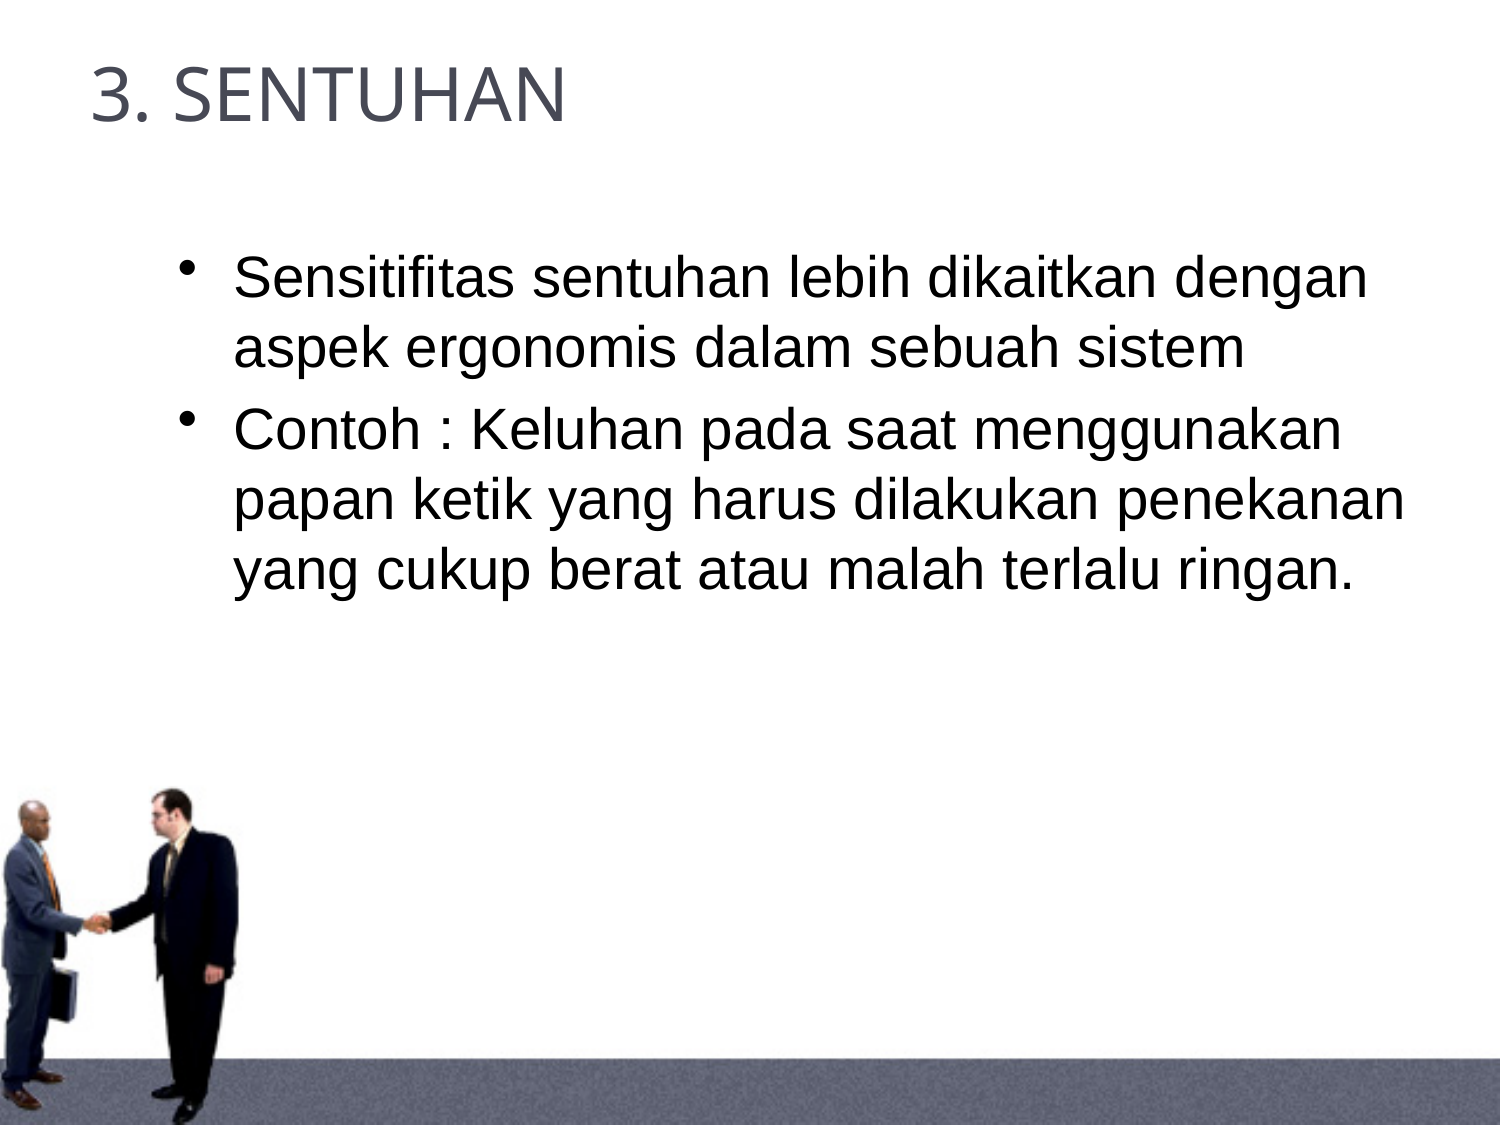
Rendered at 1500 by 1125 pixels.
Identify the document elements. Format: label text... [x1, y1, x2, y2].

picture [0, 0, 1500, 1125]
list Sensitifitas sentuhan lebih dikaitkan dengan aspek ergonomis dalam sebuah sistem Contoh : Keluhan pada saat menggunakan papan ketik yang harus dilakukan penekanan yang cukup berat atau malah terlalu ringan. [162, 231, 1425, 1088]
title 3. SENTUHAN [75, 45, 1425, 138]
